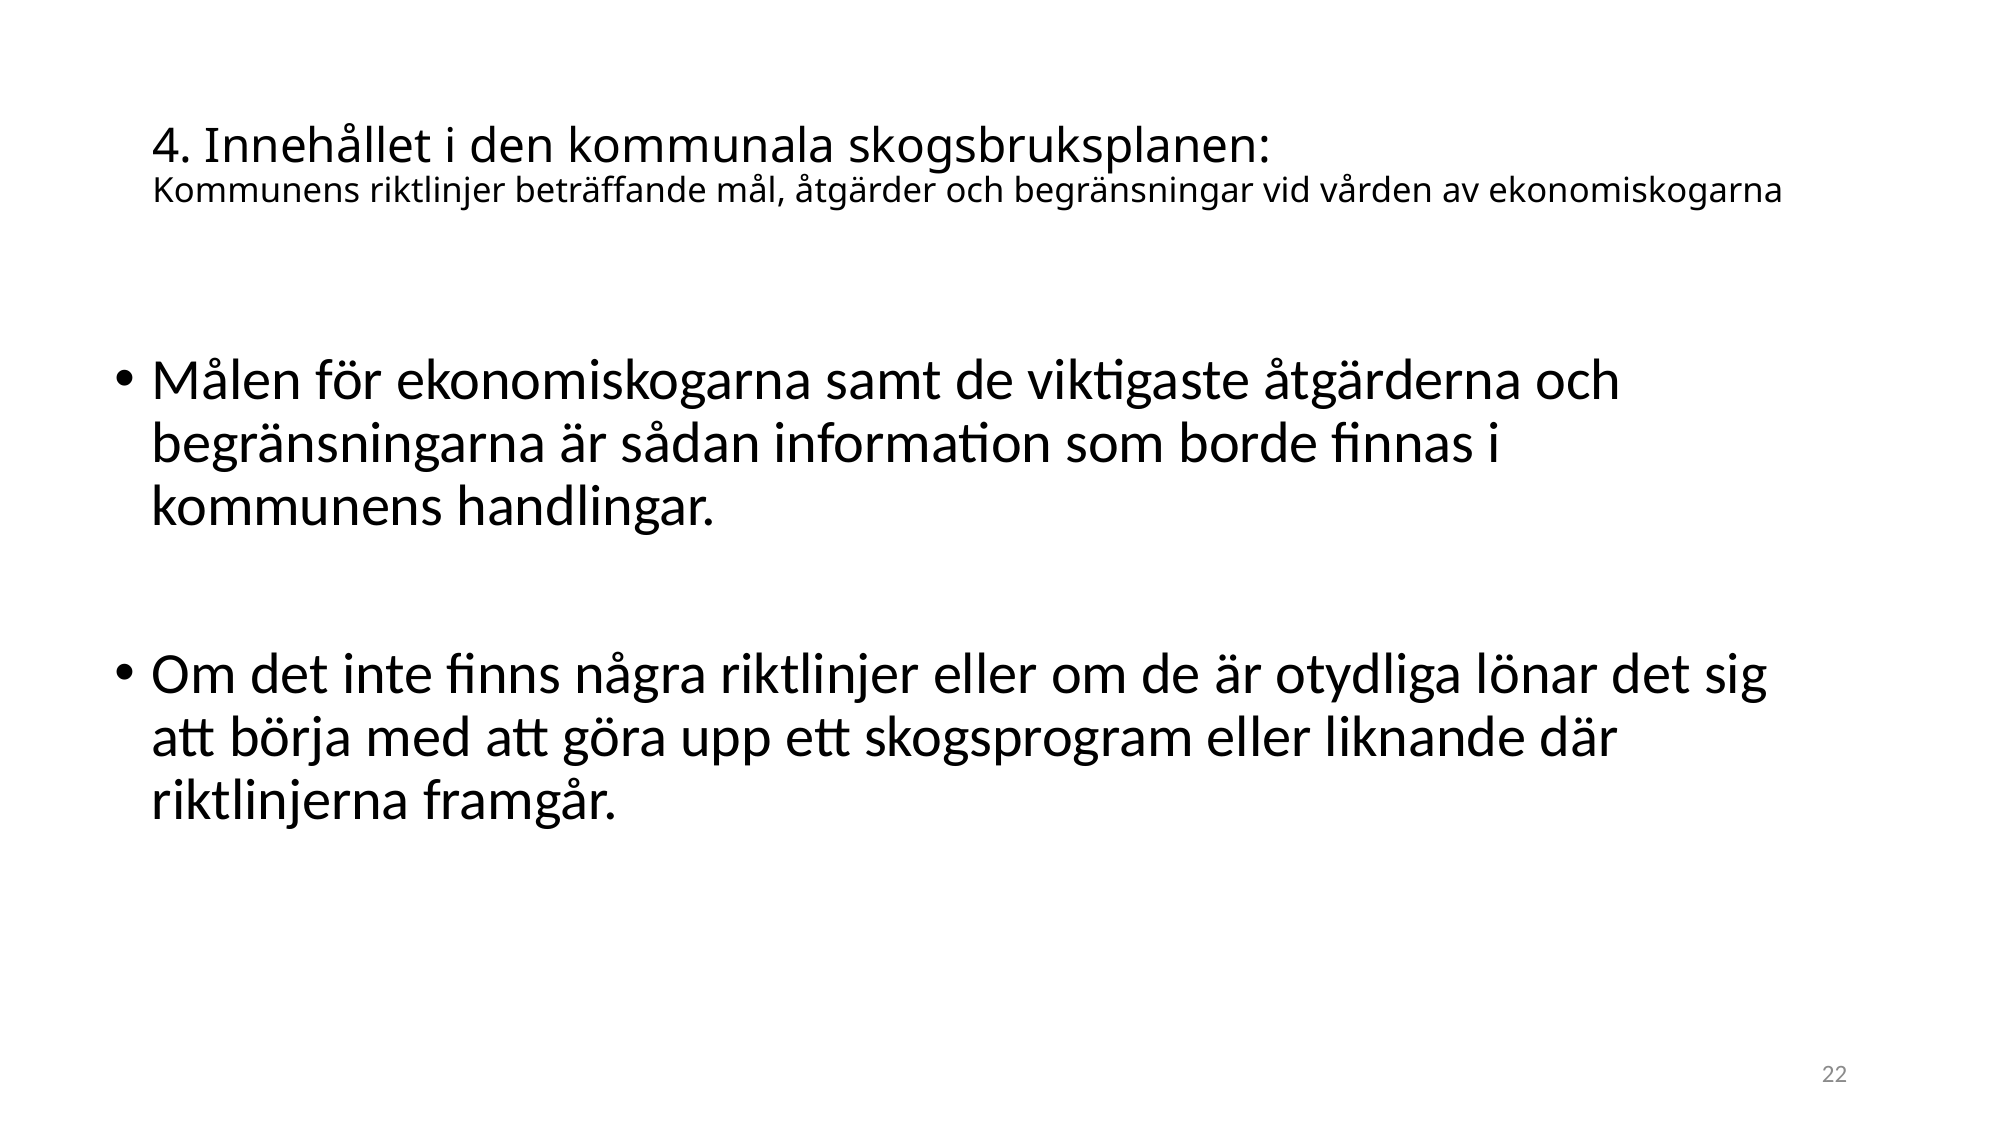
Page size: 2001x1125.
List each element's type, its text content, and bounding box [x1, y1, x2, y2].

list Målen för ekonomiskogarna samt de viktigaste åtgärderna och begränsningarna är sådan information som borde finnas i kommunens handlingar. Om det inte finns några riktlinjer eller om de är otydliga lönar det sig att börja med att göra upp ett skogsprogram eller liknande där riktlinjerna framgår. [99, 341, 1808, 977]
slide_number 22 [1412, 1042, 1863, 1103]
title 4. Innehållet i den kommunala skogsbruksplanen: Kommunens riktlinjer beträffande mål, åtgärder och begränsningar vid vården av ekonomiskogarna [137, 59, 1863, 278]
